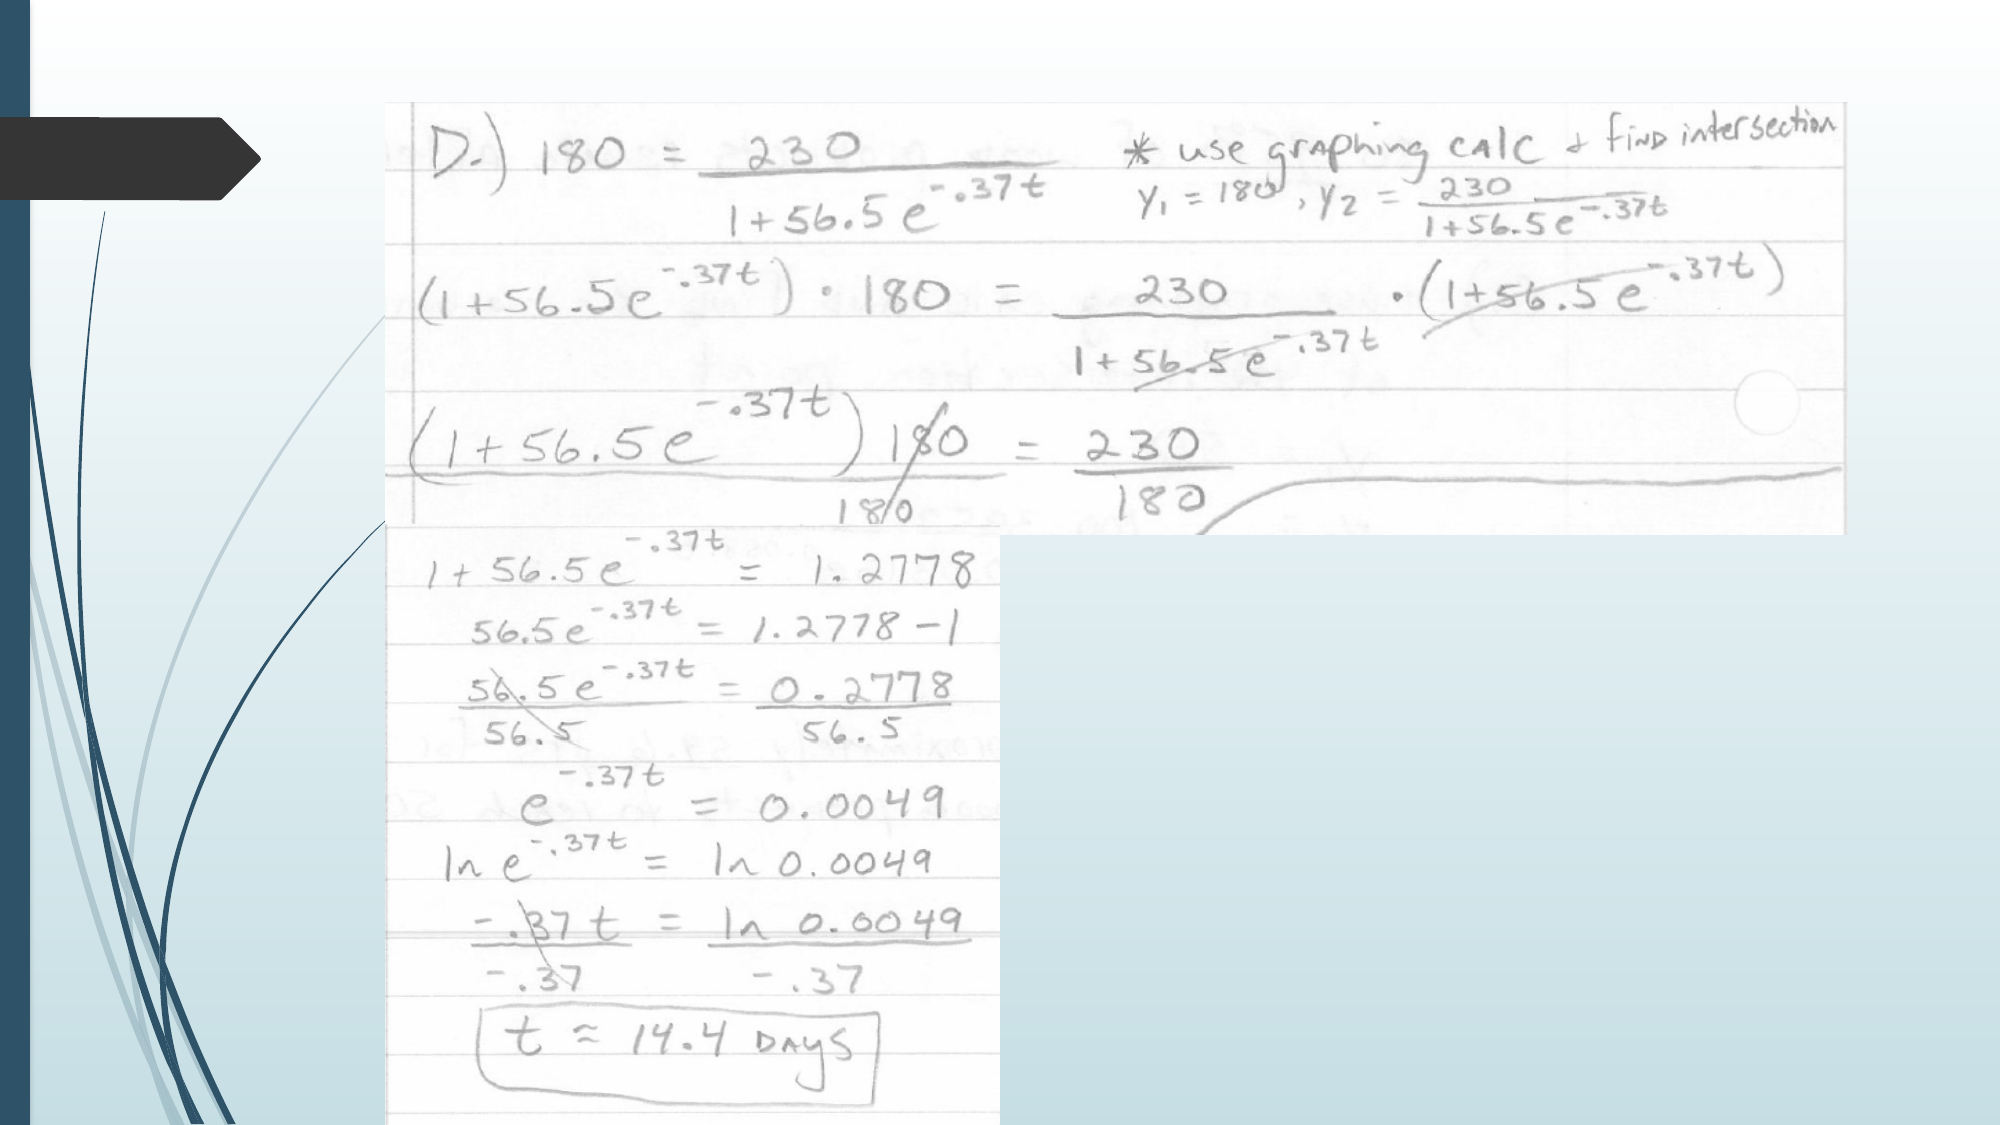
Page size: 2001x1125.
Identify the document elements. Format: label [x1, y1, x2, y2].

picture [385, 524, 1000, 1125]
list [385, 102, 1849, 535]
